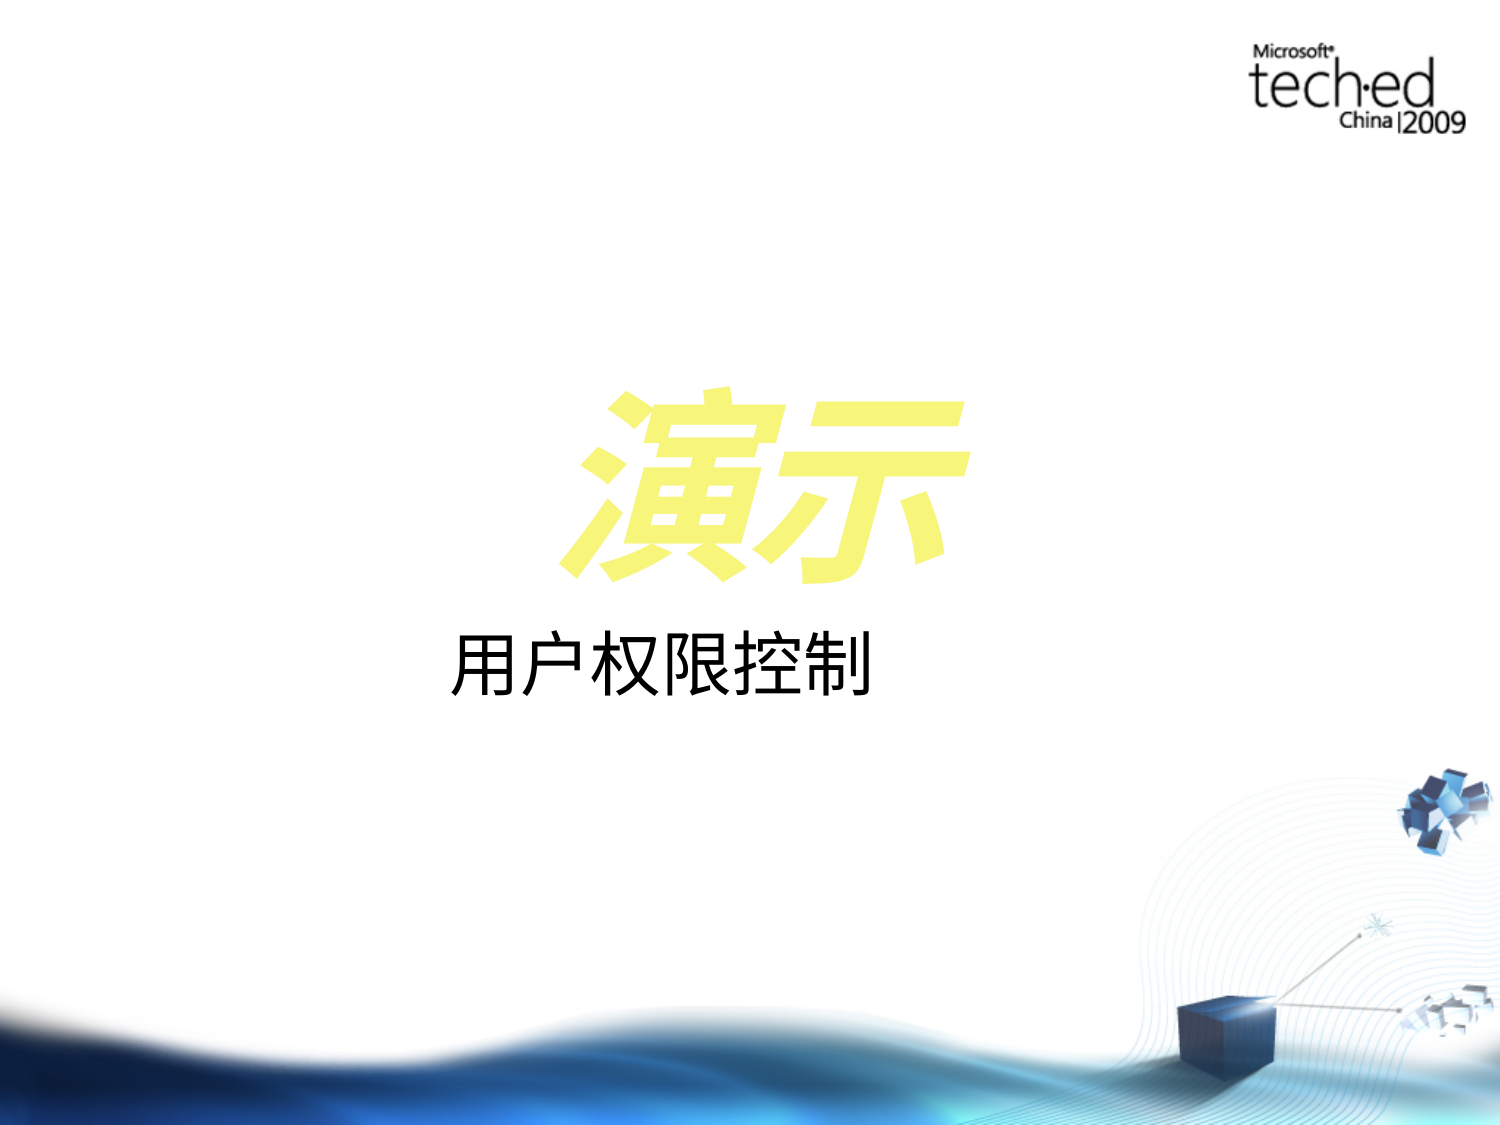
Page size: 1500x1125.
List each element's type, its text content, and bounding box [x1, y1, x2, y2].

picture [0, 0, 1500, 1125]
title 演示 [112, 349, 1388, 591]
list 用户权限控制 [434, 612, 1450, 738]
